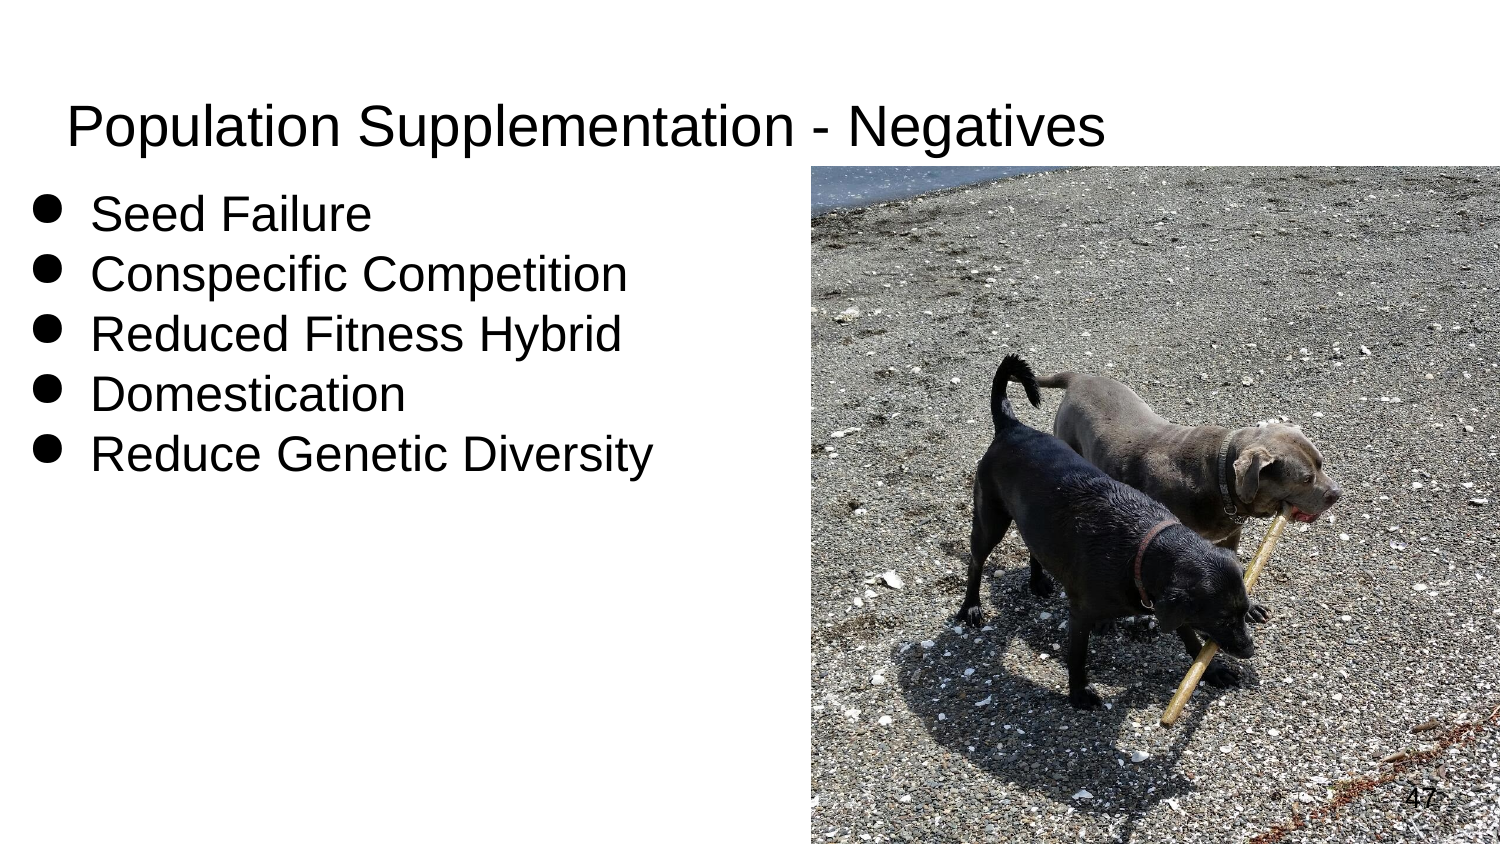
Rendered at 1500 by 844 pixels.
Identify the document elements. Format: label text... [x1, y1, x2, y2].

picture [810, 166, 1500, 844]
text_box Seed Failure Conspecific Competition Reduced Fitness Hybrid Domestication Reduce Genetic Diversity [0, 166, 809, 844]
title Population Supplementation - Negatives [51, 72, 1449, 166]
